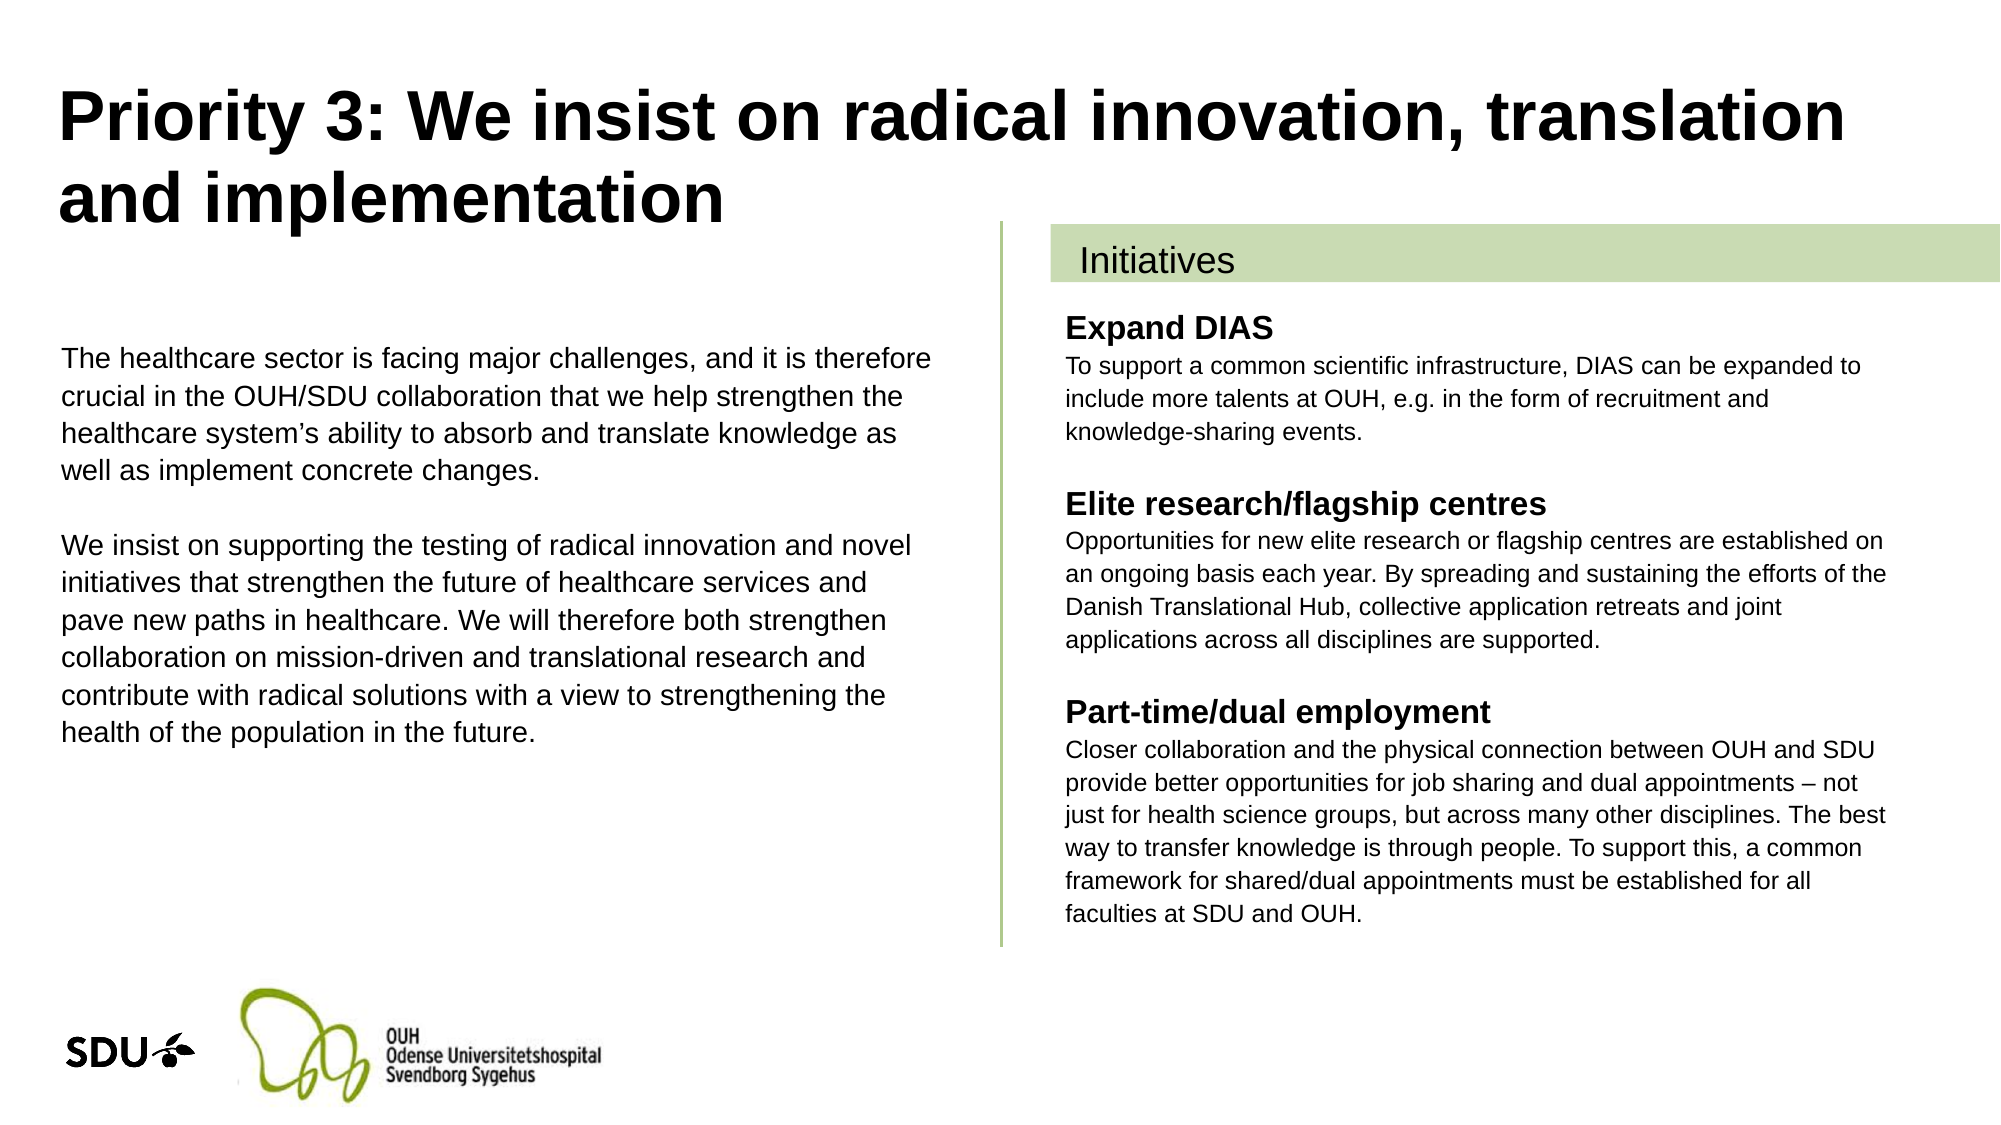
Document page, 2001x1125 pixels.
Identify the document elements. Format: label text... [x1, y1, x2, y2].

text_box Initiatives Expand DIAS To support a common scientific infrastructure, DIAS can be expanded to include more talents at OUH, e.g. in the form of recruitment and knowledge-sharing events. Elite research/flagship centres Opportunities for new elite research or flagship centres are established on an ongoing basis each year. By spreading and sustaining the efforts of the Danish Translational Hub, collective application retreats and joint applications across all disciplines are supported. Part-time/dual employment Closer collaboration and the physical connection between OUH and SDU provide better opportunities for job sharing and dual appointments – not just for health science groups, but across many other disciplines. The best way to transfer knowledge is through people. To support this, a common framework for shared/dual appointments must be established for all faculties at SDU and OUH. [1050, 223, 1907, 997]
picture [227, 977, 623, 1115]
text_box [1907, 223, 2000, 283]
text_box The healthcare sector is facing major challenges, and it is therefore crucial in the OUH/SDU collaboration that we help strengthen the healthcare system’s ability to absorb and translate knowledge as well as implement concrete changes. We insist on supporting the testing of radical innovation and novel initiatives that strengthen the future of healthcare services and pave new paths in healthcare. We will therefore both strengthen collaboration on mission-driven and translational research and contribute with radical solutions with a view to strengthening the health of the population in the future. [46, 329, 950, 858]
title Priority 3: We insist on radical innovation, translation and implementation [0, 74, 1954, 164]
